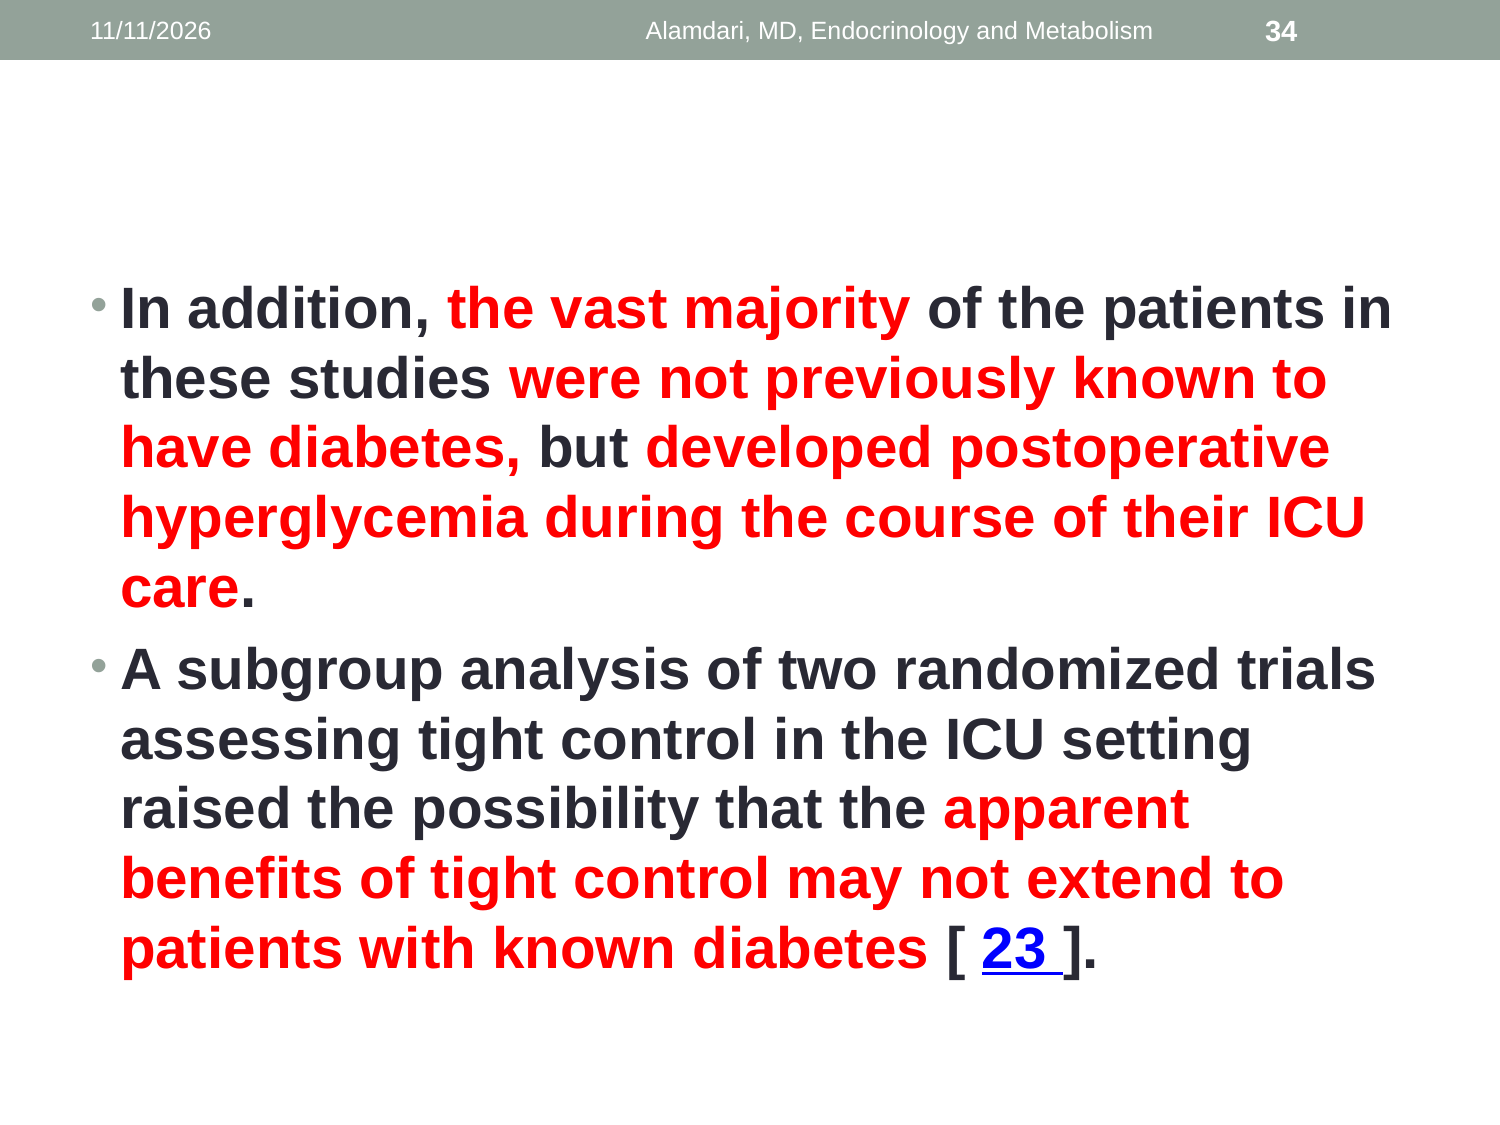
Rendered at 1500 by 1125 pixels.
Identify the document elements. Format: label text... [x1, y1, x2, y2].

list In addition, the vast majority of the patients in these studies were not previously known to have diabetes, but developed postoperative hyperglycemia during the course of their ICU care. A subgroup analysis of two randomized trials assessing tight control in the ICU setting raised the possibility that the apparent benefits of tight control may not extend to patients with known diabetes [ 23 ]. [75, 262, 1425, 1063]
slide_number 34 [1250, 3, 1425, 57]
footer Alamdari, MD, Endocrinology and Metabolism [562, 3, 1238, 57]
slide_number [75, 3, 550, 57]
